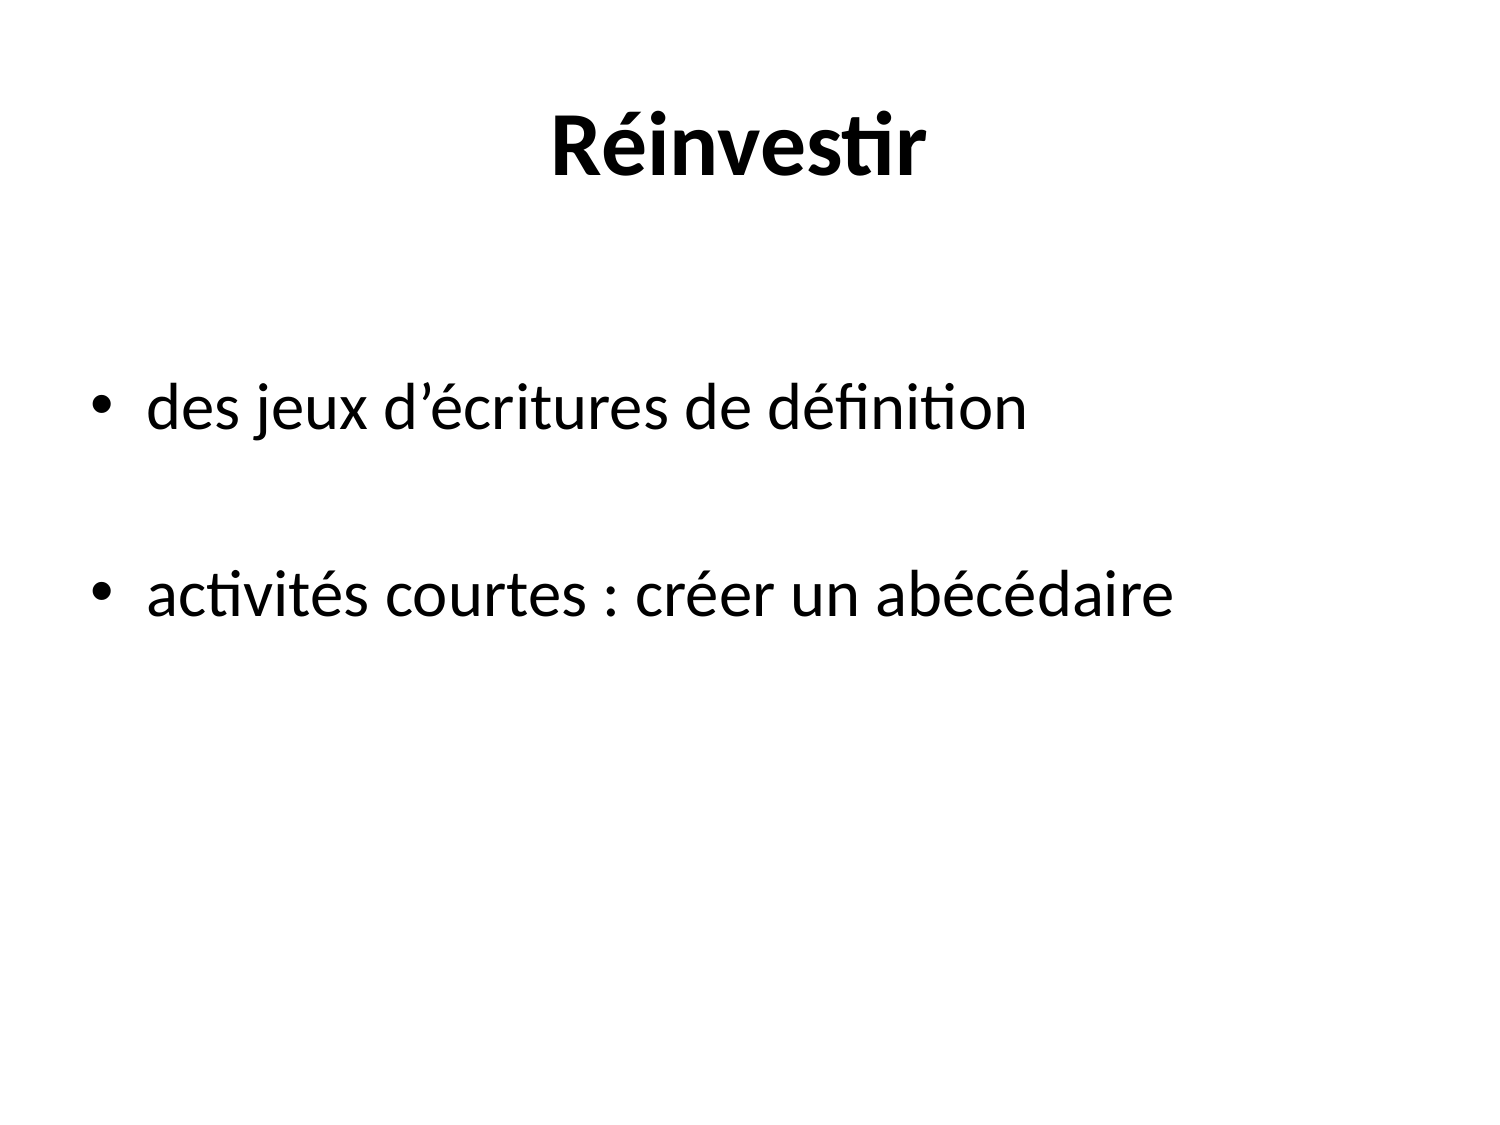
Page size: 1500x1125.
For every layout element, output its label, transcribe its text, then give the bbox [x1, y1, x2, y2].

list des jeux d’écritures de définition activités courtes : créer un abécédaire [75, 262, 1425, 823]
title Réinvestir [75, 45, 1425, 233]
